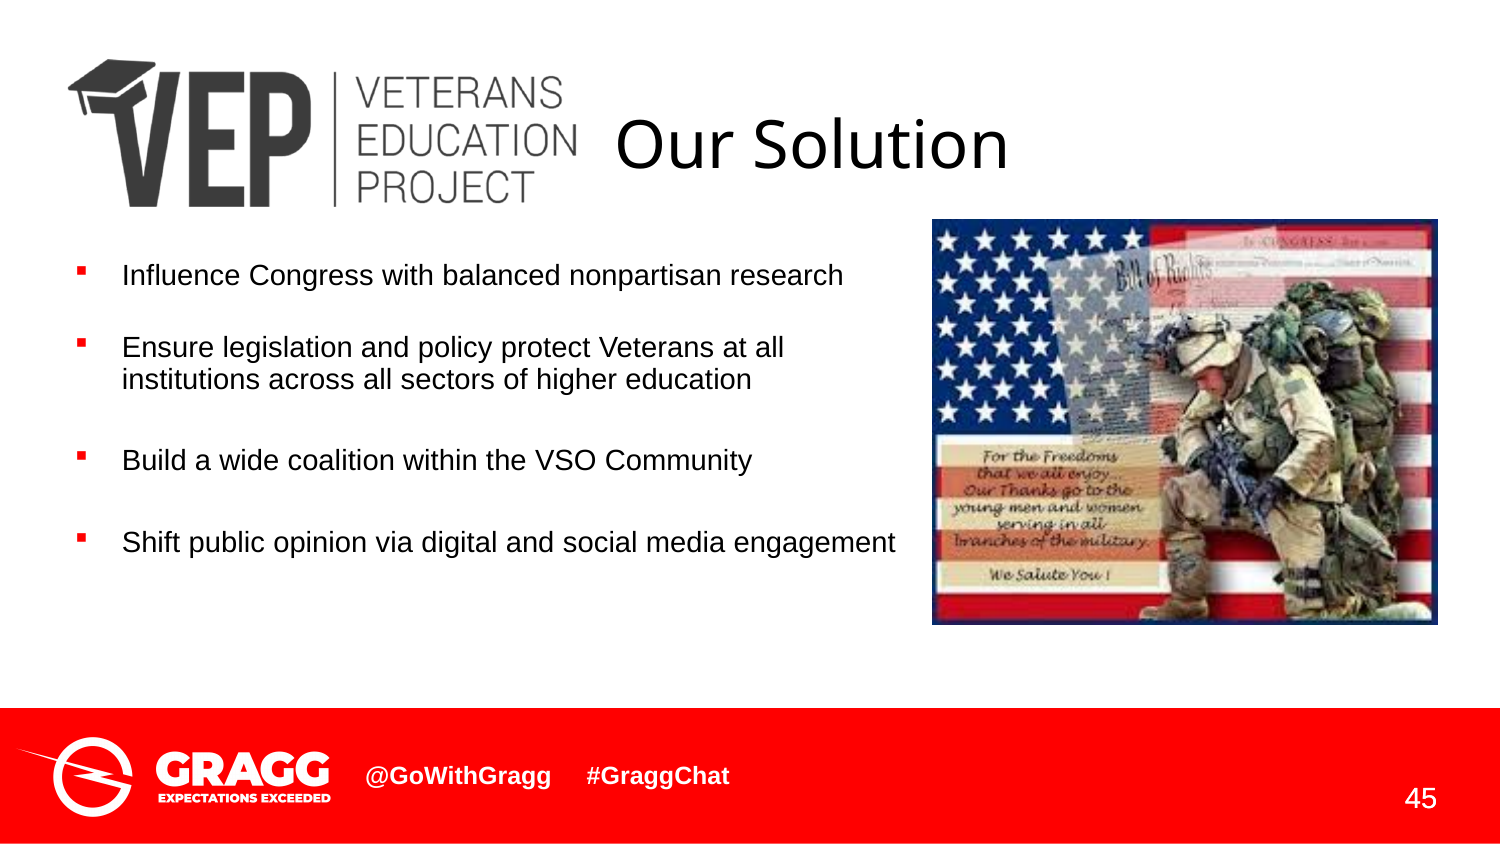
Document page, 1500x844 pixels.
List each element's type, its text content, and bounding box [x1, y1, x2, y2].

text_box Our Solution [586, 86, 1426, 237]
picture [62, 58, 582, 360]
picture [931, 219, 1438, 625]
picture [2, 730, 348, 828]
slide_number 45 [1389, 764, 1480, 830]
text_box Influence Congress with balanced nonpartisan research Ensure legislation and policy protect Veterans at all institutions across all sectors of higher education Build a wide coalition within the VSO Community Shift public opinion via digital and social media engagement [37, 252, 919, 589]
